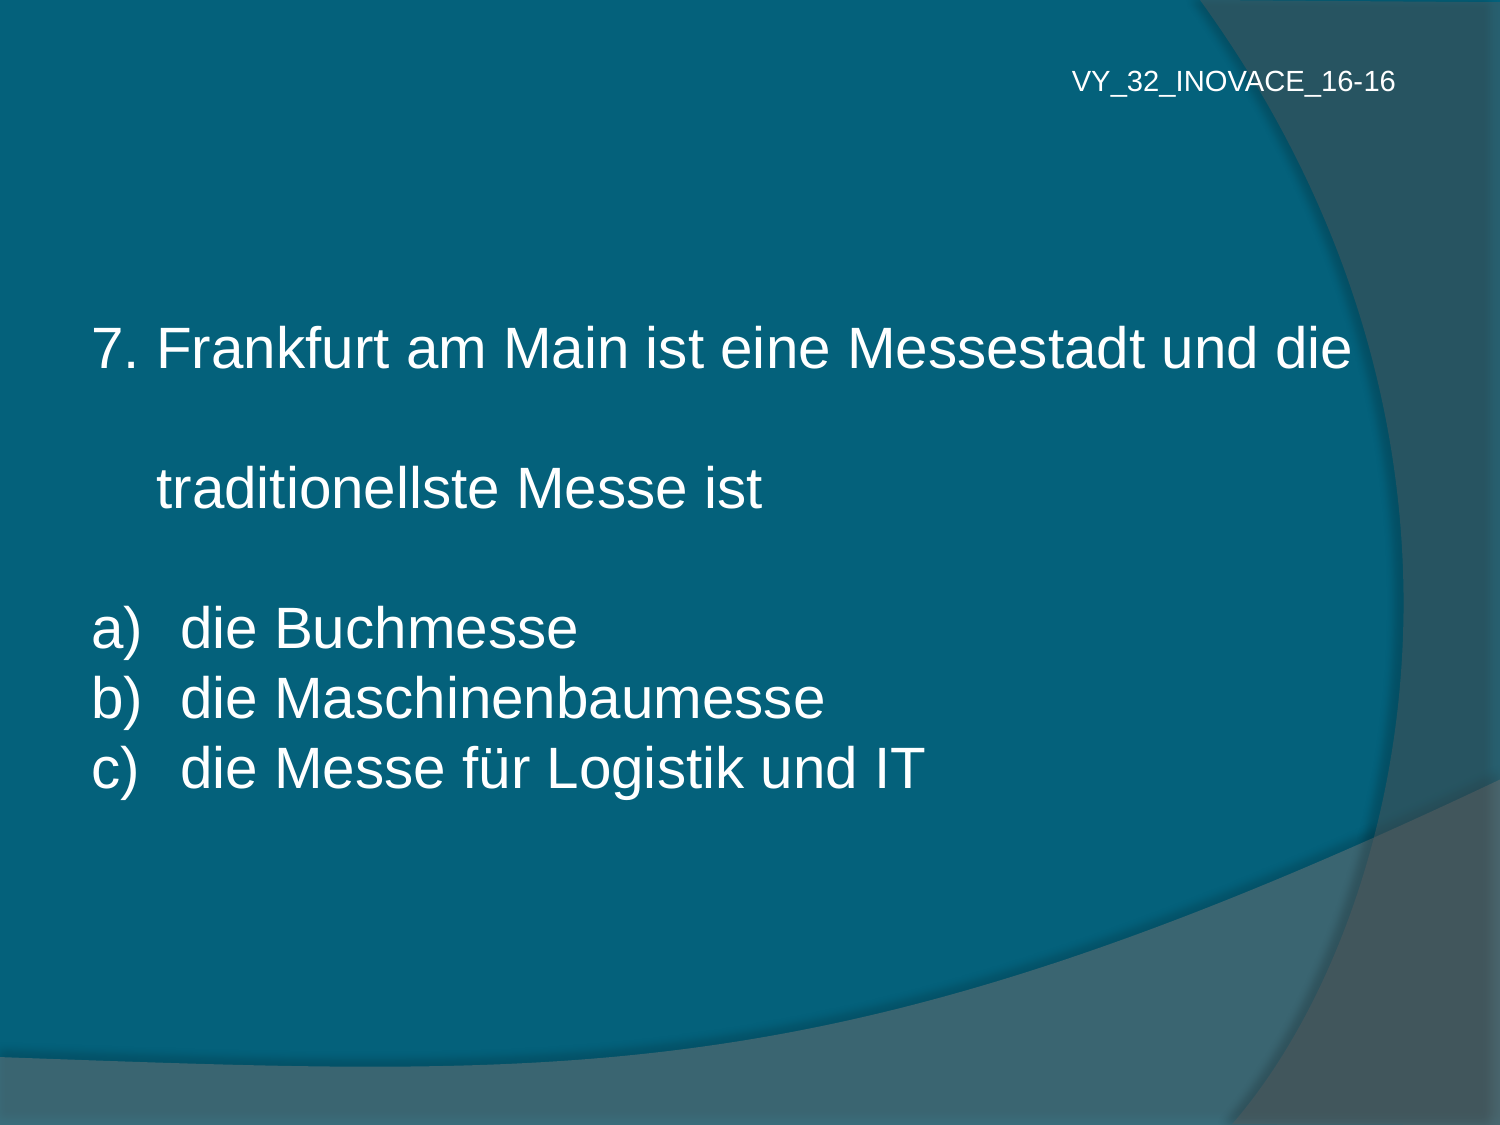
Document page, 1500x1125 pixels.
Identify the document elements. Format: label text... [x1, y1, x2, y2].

text_box VY_32_INOVACE_16-16 [1057, 54, 1412, 105]
text_box 7. Frankfurt am Main ist eine Messestadt und die traditionellste Messe ist die Buchmesse die Maschinenbaumesse die Messe für Logistik und IT [76, 302, 1400, 878]
